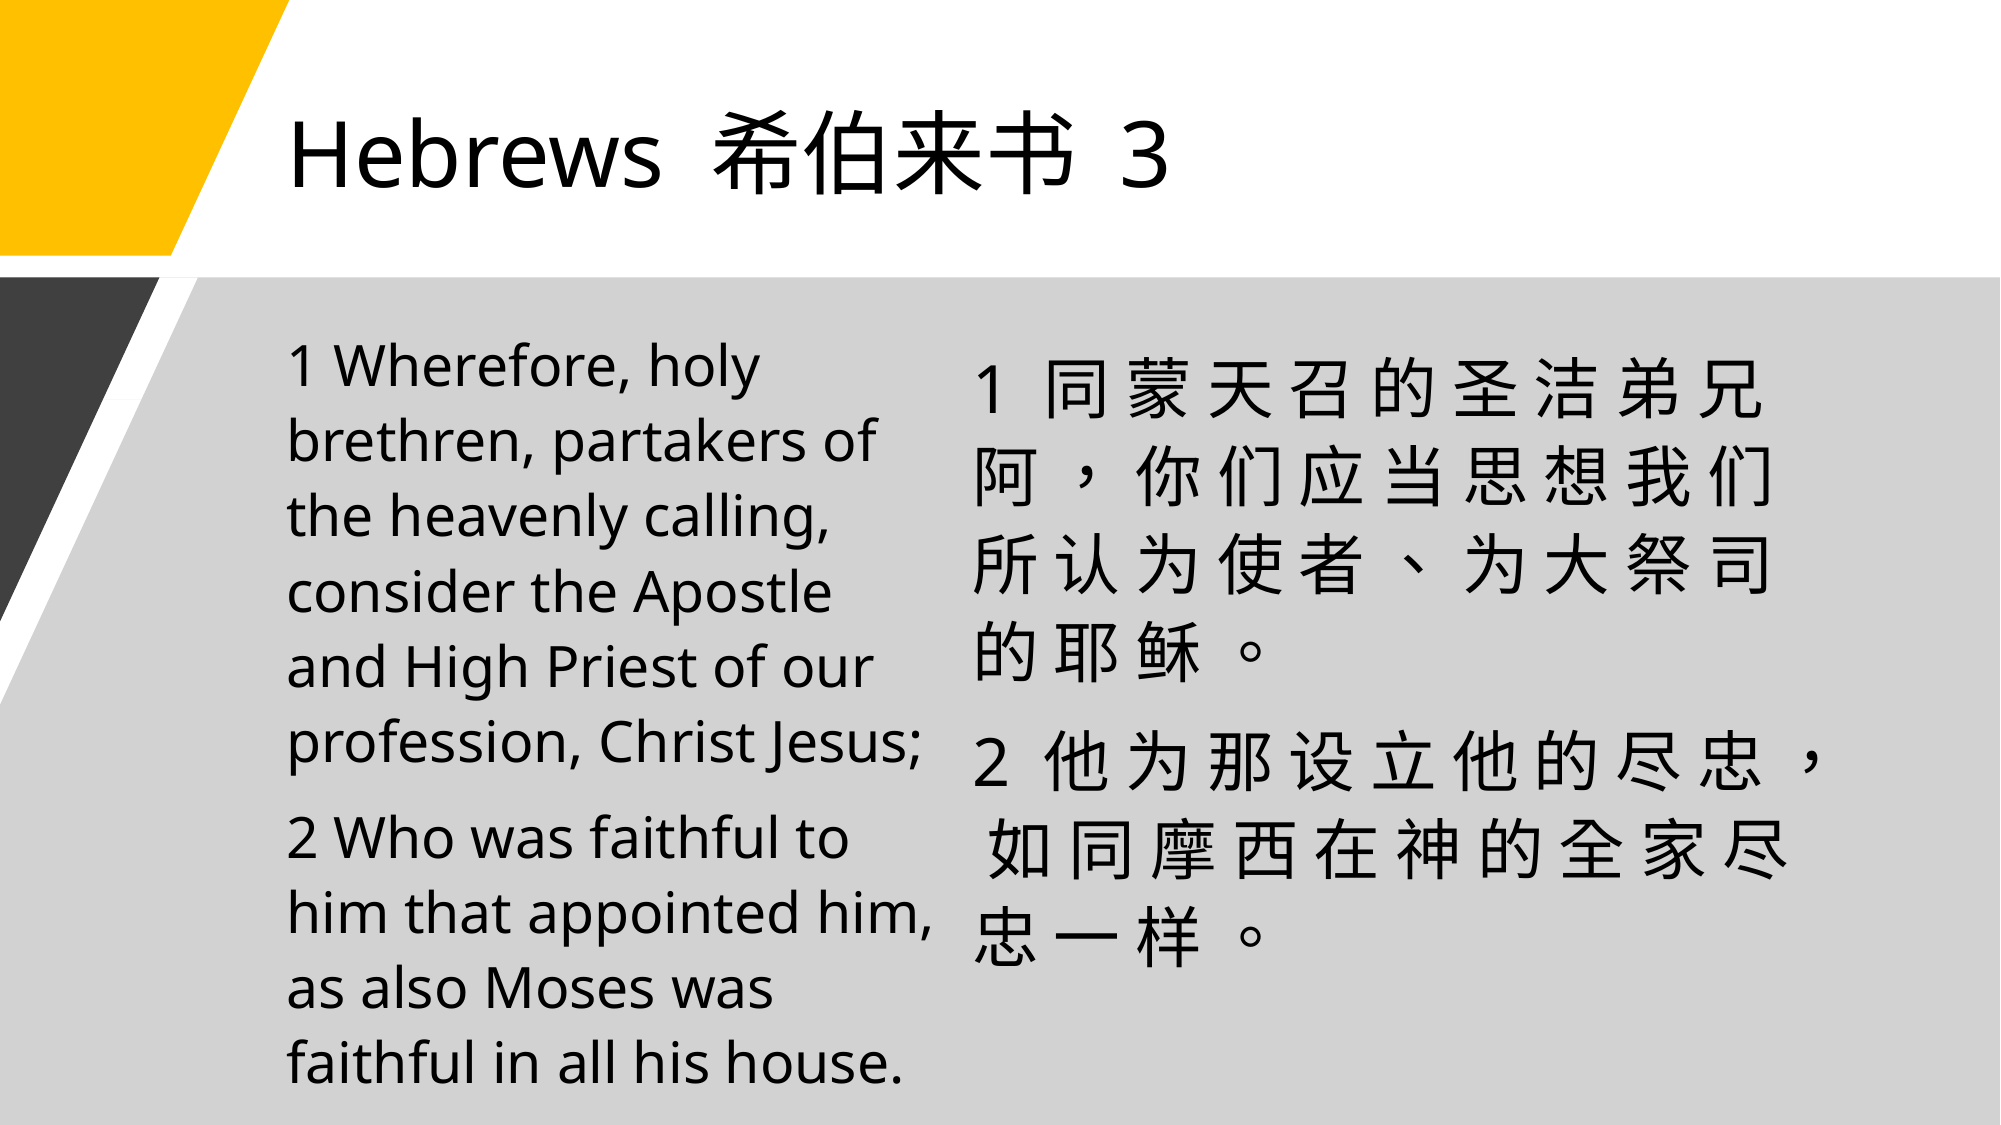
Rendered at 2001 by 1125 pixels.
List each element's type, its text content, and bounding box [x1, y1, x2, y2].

text_box [0, 276, 2000, 1125]
text_box [0, 276, 162, 622]
text_box [0, 0, 291, 257]
list 1 Wherefore, holy brethren, partakers of the heavenly calling, consider the Apostle and High Priest of our profession, Christ Jesus; 2 Who was faithful to him that appointed him, as also Moses was faithful in all his house. [271, 314, 958, 1108]
title Hebrews 希伯来书 3 [271, 60, 1808, 255]
text_box 1 同 蒙 天 召 的 圣 洁 弟 兄 阿 ， 你 们 应 当 思 想 我 们 所 认 为 使 者 、 为 大 祭 司 的 耶 稣 。 2 他 为 那 设 立 他 的 尽 忠 ， 如 同 摩 西 在 神 的 全 家 尽 忠 一 样 。 [957, 331, 1808, 1065]
